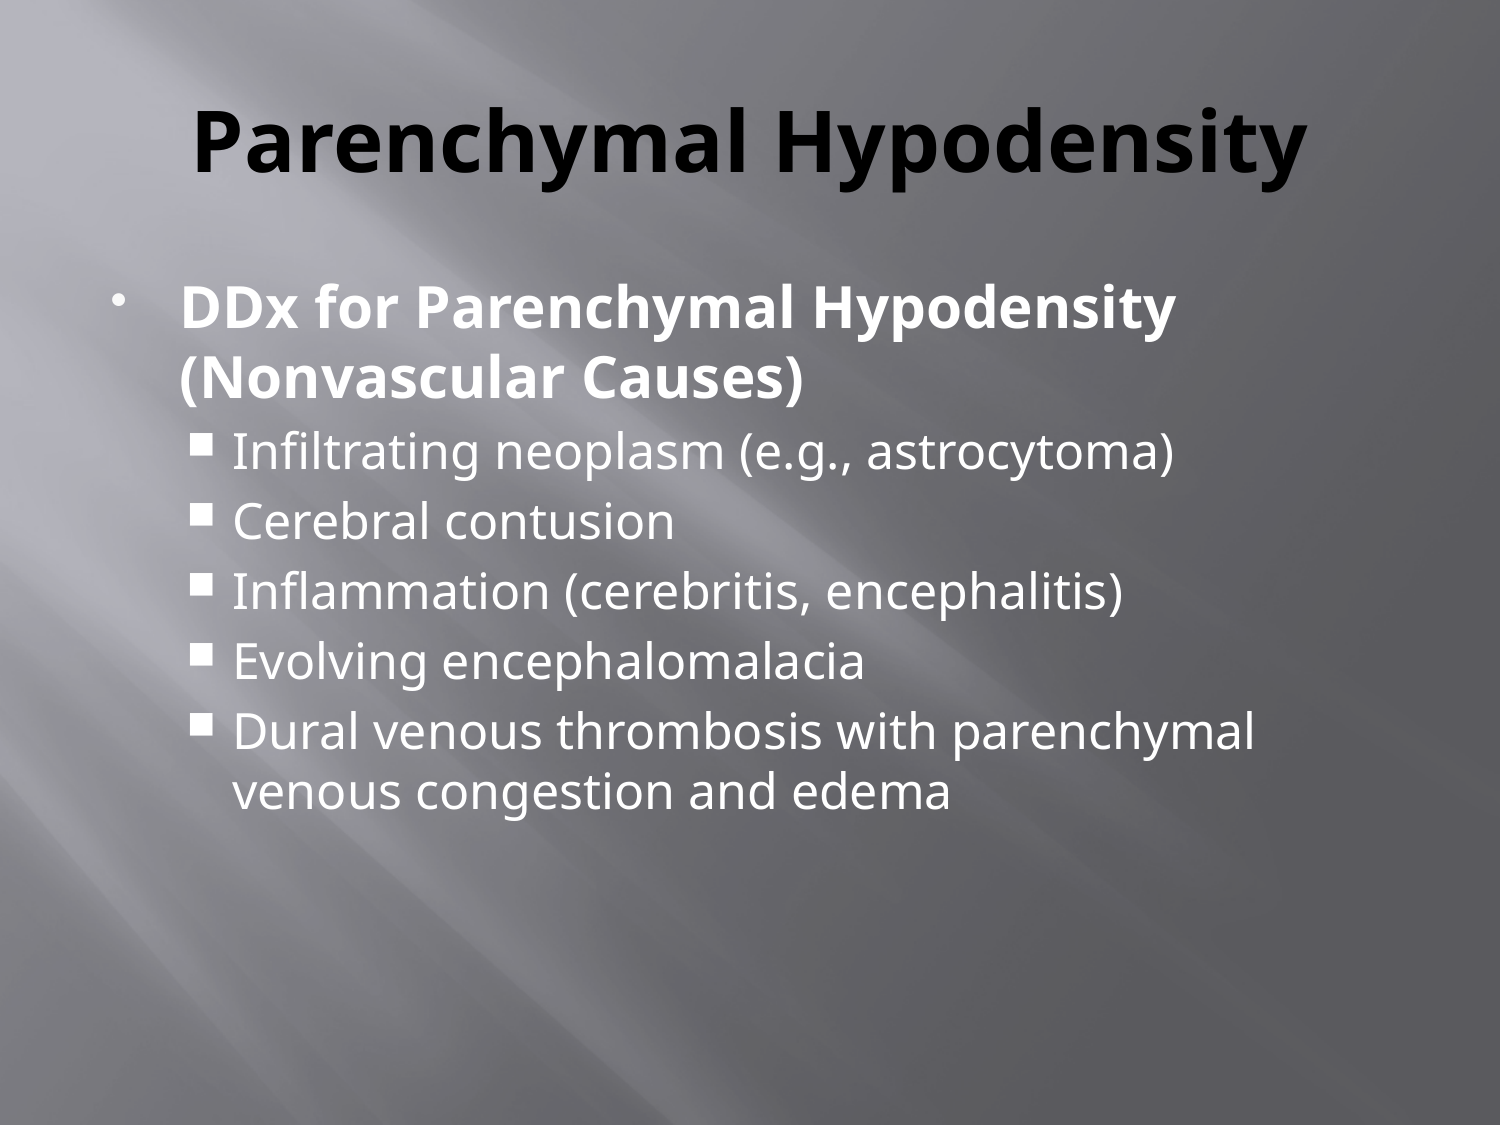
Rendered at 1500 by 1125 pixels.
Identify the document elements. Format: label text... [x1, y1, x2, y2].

list DDx for Parenchymal Hypodensity (Nonvascular Causes) Infiltrating neoplasm (e.g., astrocytoma) Cerebral contusion Inflammation (cerebritis, encephalitis) Evolving encephalomalacia Dural venous thrombosis with parenchymal venous congestion and edema [75, 262, 1425, 1035]
title Parenchymal Hypodensity [75, 45, 1425, 233]
